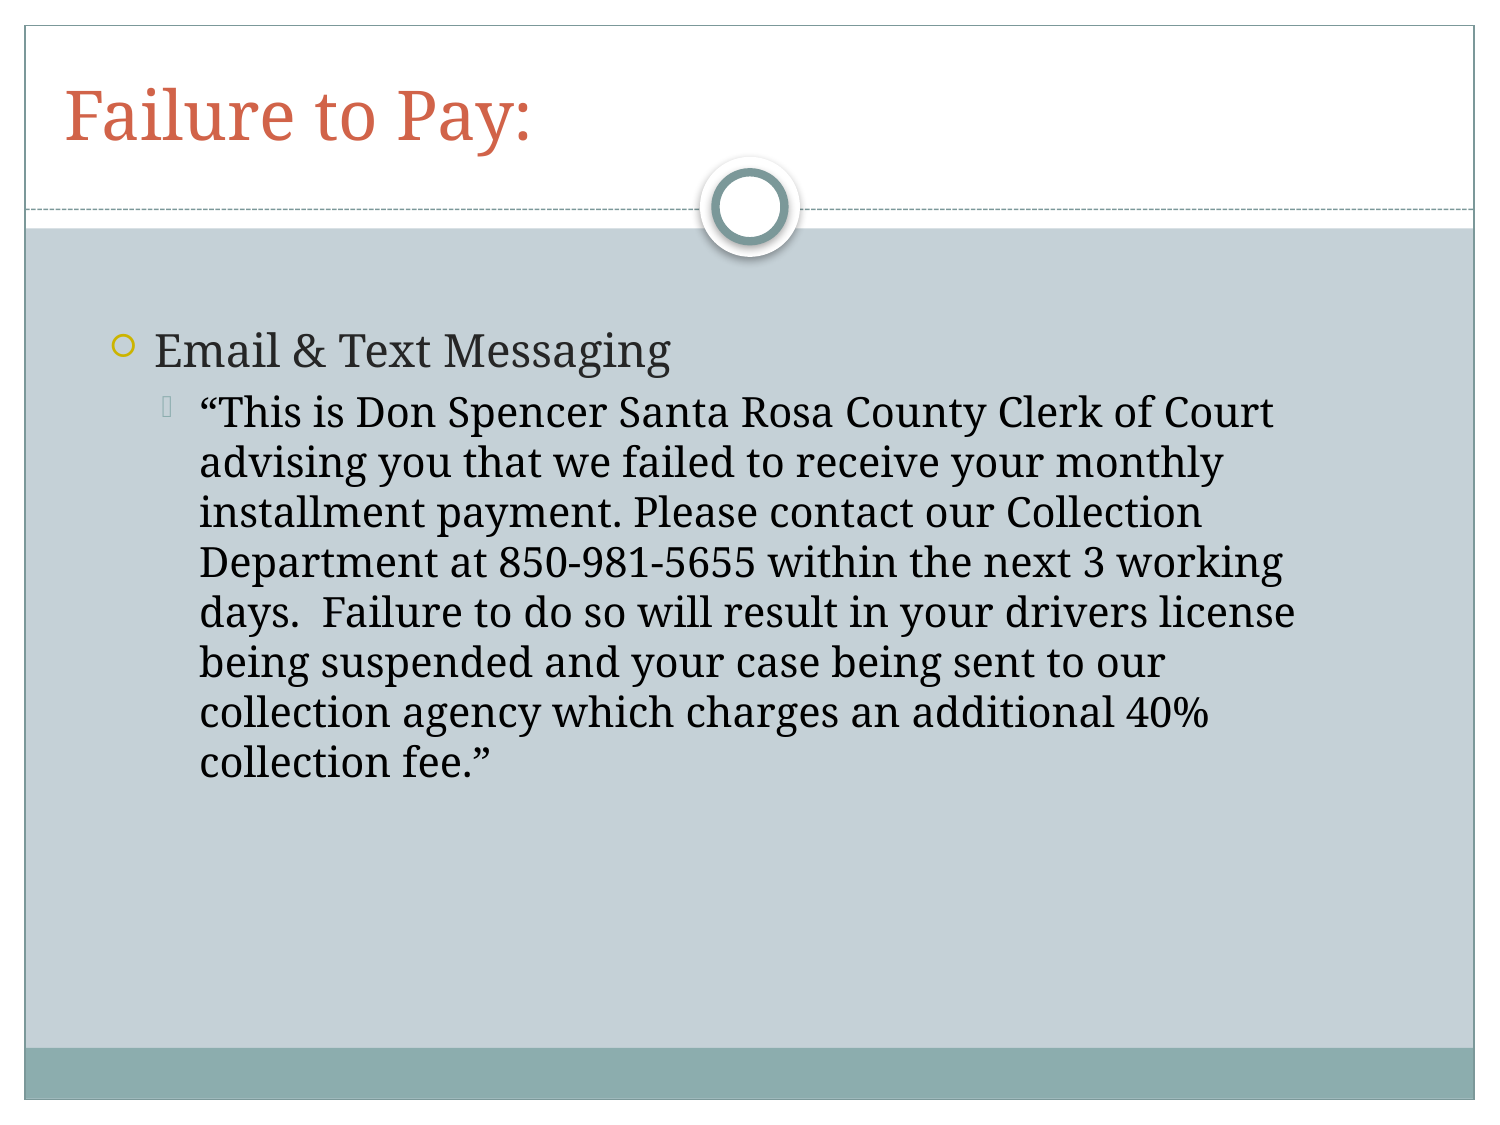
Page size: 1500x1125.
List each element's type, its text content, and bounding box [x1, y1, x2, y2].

title Failure to Pay: [49, 37, 1450, 162]
list Email & Text Messaging “This is Don Spencer Santa Rosa County Clerk of Court advising you that we failed to receive your monthly installment payment. Please contact our Collection Department at 850-981-5655 within the next 3 working days. Failure to do so will result in your drivers license being suspended and your case being sent to our collection agency which charges an additional 40% collection fee.” [49, 250, 1445, 1001]
